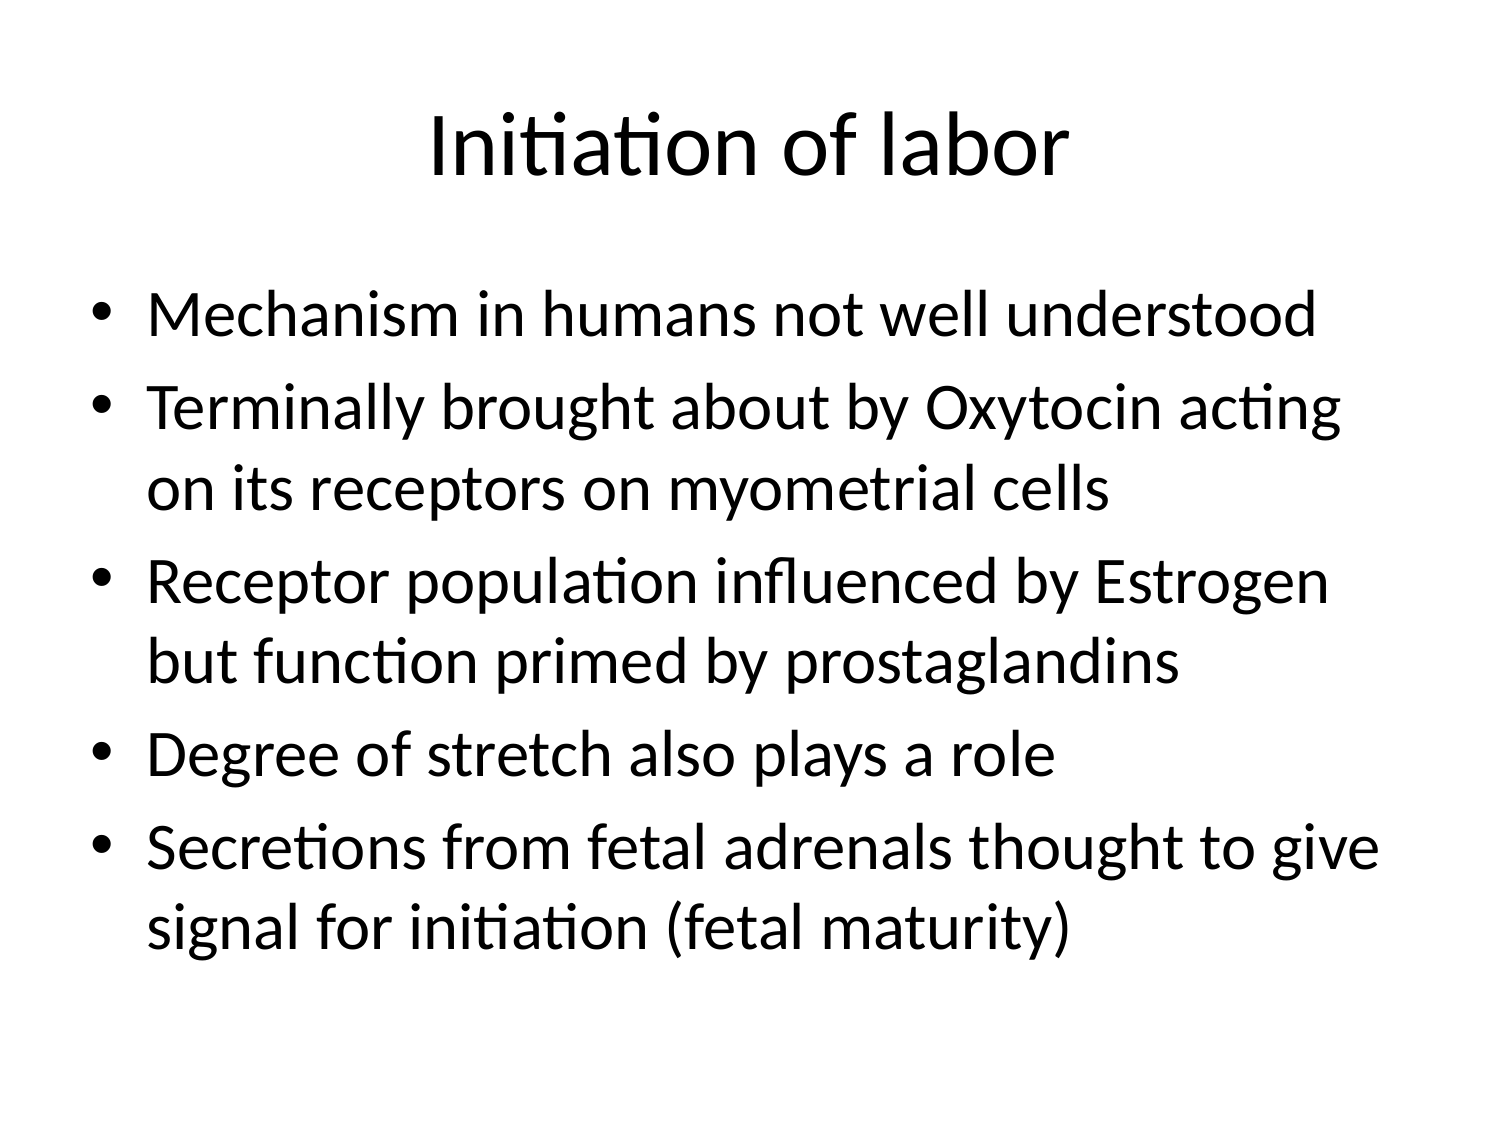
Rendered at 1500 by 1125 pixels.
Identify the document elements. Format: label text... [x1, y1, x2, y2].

list Mechanism in humans not well understood Terminally brought about by Oxytocin acting on its receptors on myometrial cells Receptor population influenced by Estrogen but function primed by prostaglandins Degree of stretch also plays a role Secretions from fetal adrenals thought to give signal for initiation (fetal maturity) [75, 262, 1425, 1005]
title Initiation of labor [75, 45, 1425, 233]
